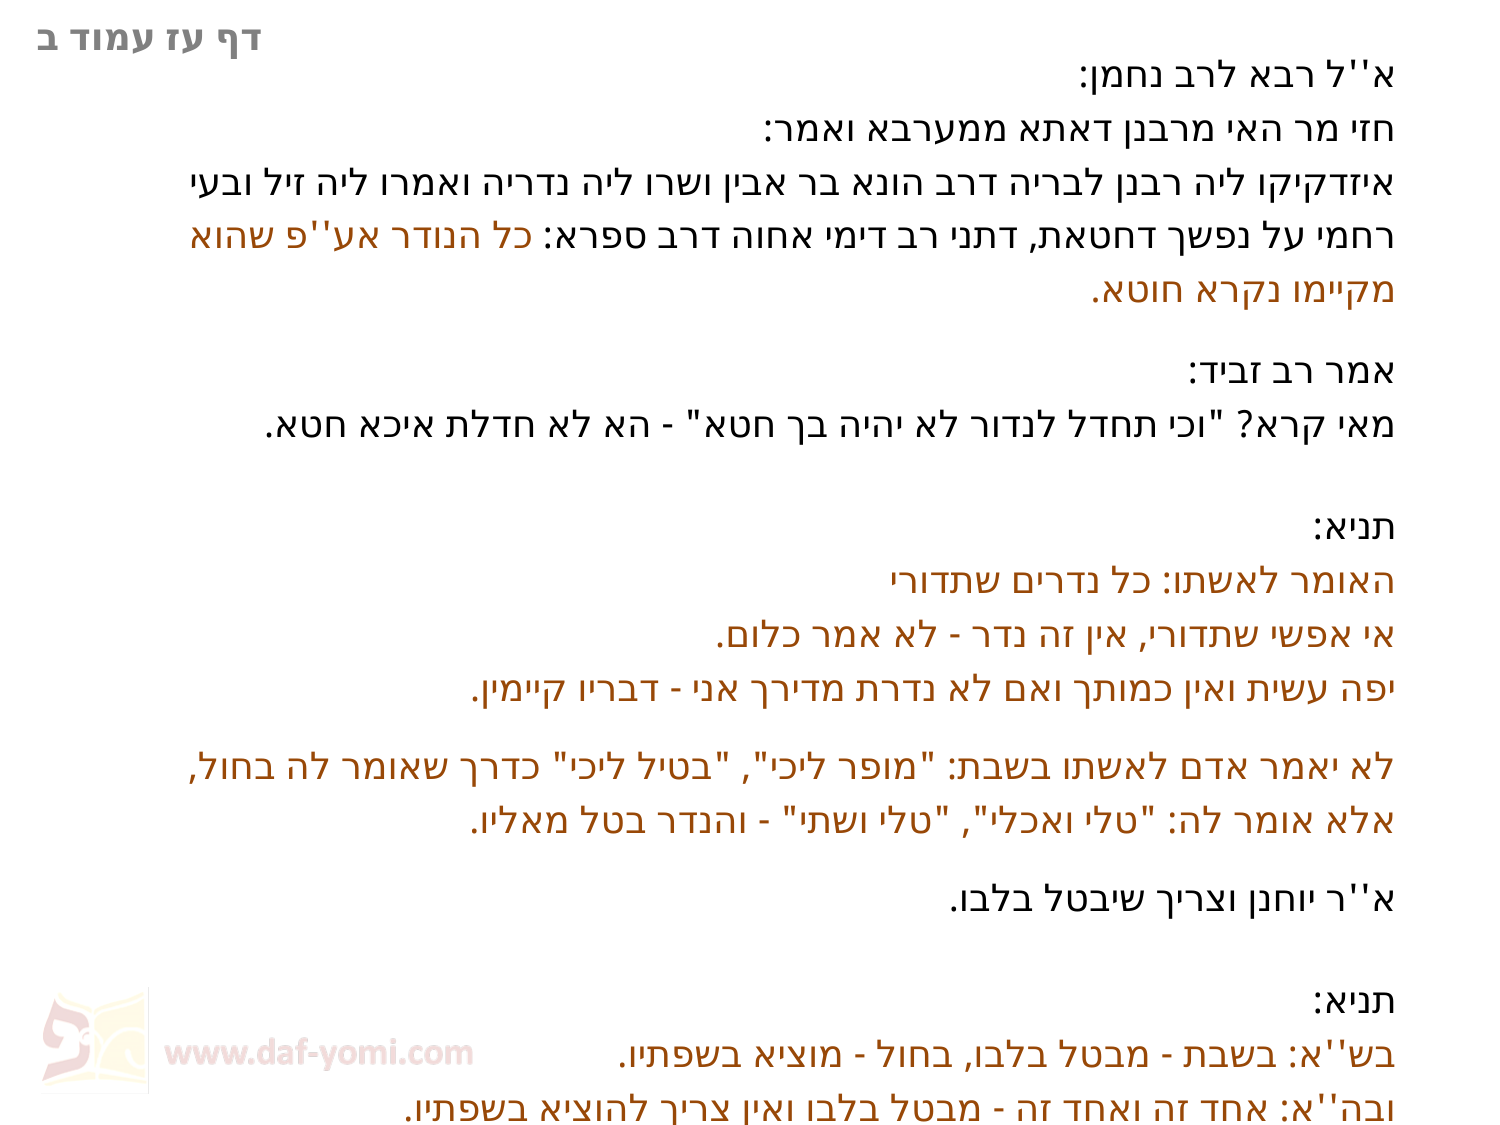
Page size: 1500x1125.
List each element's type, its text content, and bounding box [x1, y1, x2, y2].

text_box דף עז עמוד ב [21, 5, 278, 66]
picture [40, 987, 553, 1098]
text_box א''ל רבא לרב נחמן: חזי מר האי מרבנן דאתא ממערבא ואמר: איזדקיקו ליה רבנן לבריה דרב הונא בר אבין ושרו ליה נדריה ואמרו ליה זיל ובעי רחמי על נפשך דחטאת, דתני רב דימי אחוה דרב ספרא: כל הנודר אע''פ שהוא מקיימו נקרא חוטא. אמר רב זביד: מאי קרא? "וכי תחדל לנדור לא יהיה בך חטא" - הא לא חדלת איכא חטא. תניא: האומר לאשתו: כל נדרים שתדורי אי אפשי שתדורי, אין זה נדר - לא אמר כלום. יפה עשית ואין כמותך ואם לא נדרת מדירך אני - דבריו קיימין. לא יאמר אדם לאשתו בשבת: "מופר ליכי", "בטיל ליכי" כדרך שאומר לה בחול, אלא אומר לה: "טלי ואכלי", "טלי ושתי" - והנדר בטל מאליו. א''ר יוחנן וצריך שיבטל בלבו. תניא: בש''א: בשבת - מבטל בלבו, בחול - מוציא בשפתיו. ובה''א: אחד זה ואחד זה - מבטל בלבו ואין צריך להוציא בשפתיו. [106, 33, 1412, 1125]
